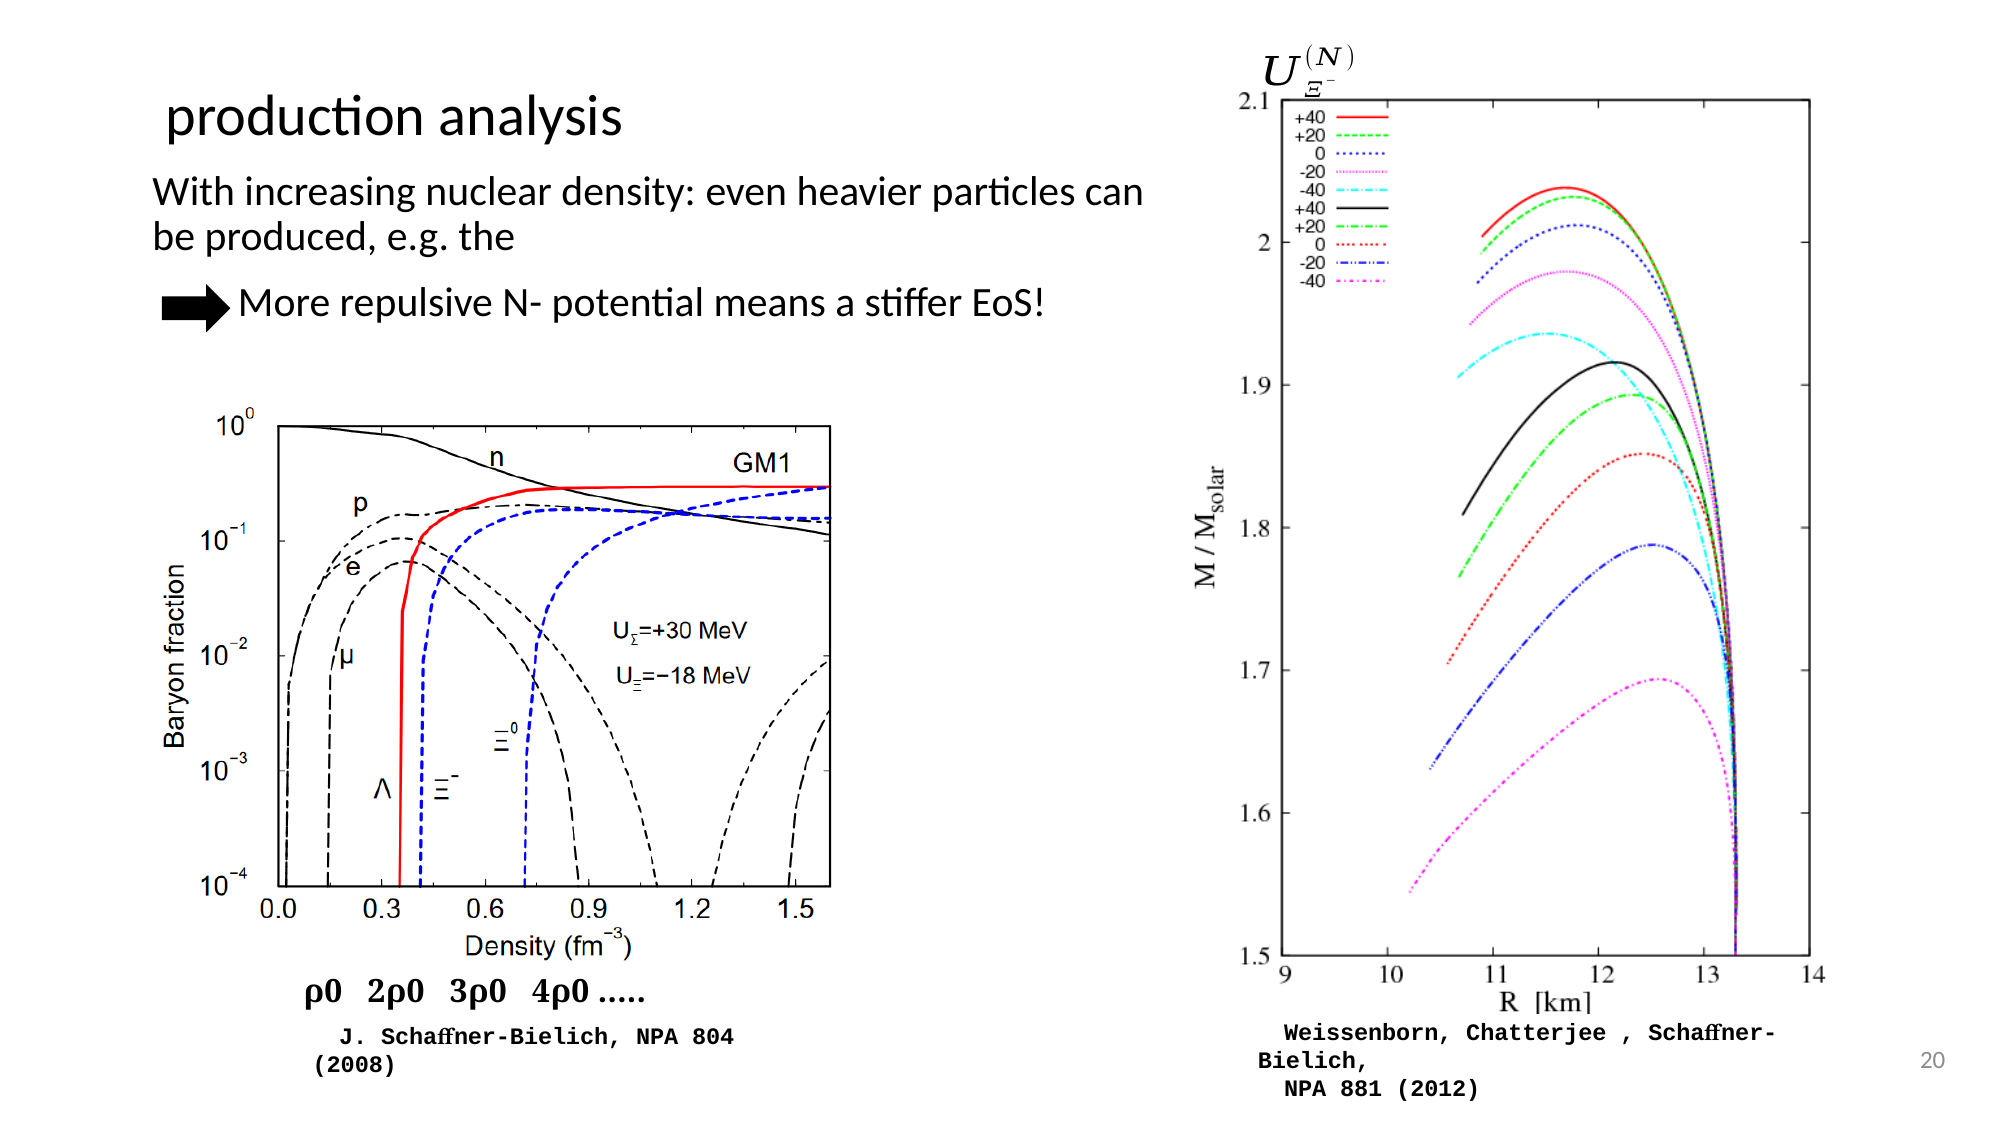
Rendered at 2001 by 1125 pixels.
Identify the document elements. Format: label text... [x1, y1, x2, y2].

text_box Weissenborn, Chatterjee , Schaﬀner-Bielich, NPA 881 (2012) [1176, 1024, 1843, 1094]
text_box ρ0 2ρ0 3ρ0 4ρ0 ….. [297, 967, 653, 1015]
text_box [161, 284, 231, 333]
picture [137, 369, 865, 967]
picture [1182, 77, 1837, 1014]
text_box J. Schaﬀner-Bielich, NPA 804 (2008) [231, 1029, 786, 1070]
slide_number 20 [1855, 1028, 1961, 1089]
